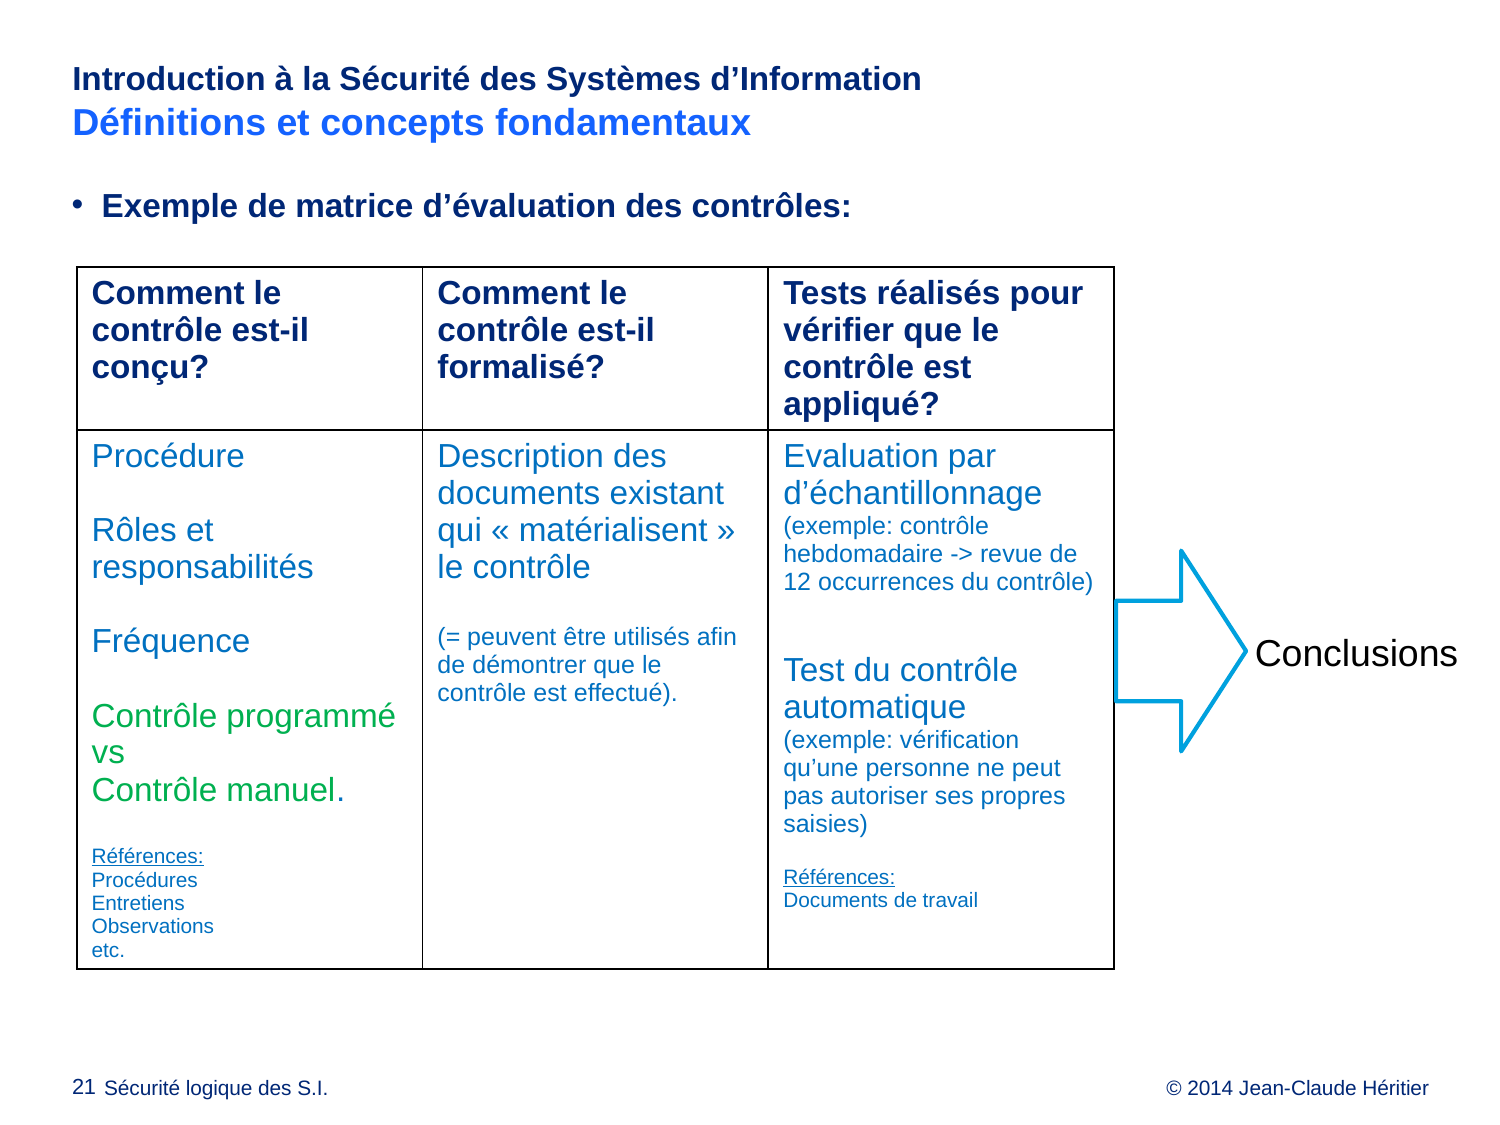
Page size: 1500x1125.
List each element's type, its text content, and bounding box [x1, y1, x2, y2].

table_cell Procédure Rôles et responsabilités Fréquence Contrôle programmé vs Contrôle manuel. Références: Procédures Entretiens Observations etc. [78, 431, 422, 968]
table_header Tests réalisés pour vérifier que le contrôle est appliqué? [769, 268, 1113, 429]
title Introduction à la Sécurité des Systèmes d’Information Définitions et concepts fondamentaux [66, 57, 1449, 162]
list Exemple de matrice d’évaluation des contrôles: [66, 184, 1448, 1048]
table_cell Description des documents existant qui « matérialisent » le contrôle (= peuvent être utilisés afin de démontrer que le contrôle est effectué). [423, 431, 767, 968]
text_box Conclusions [1240, 621, 1500, 682]
text_box [1114, 548, 1240, 754]
table_header Comment le contrôle est-il conçu? [78, 268, 422, 429]
table_header Comment le contrôle est-il formalisé? [423, 268, 767, 429]
table_cell Evaluation par d’échantillonnage (exemple: contrôle hebdomadaire -> revue de 12 occurrences du contrôle) Test du contrôle automatique (exemple: vérification qu’une personne ne peut pas autoriser ses propres saisies) Références: Documents de travail [769, 431, 1113, 968]
